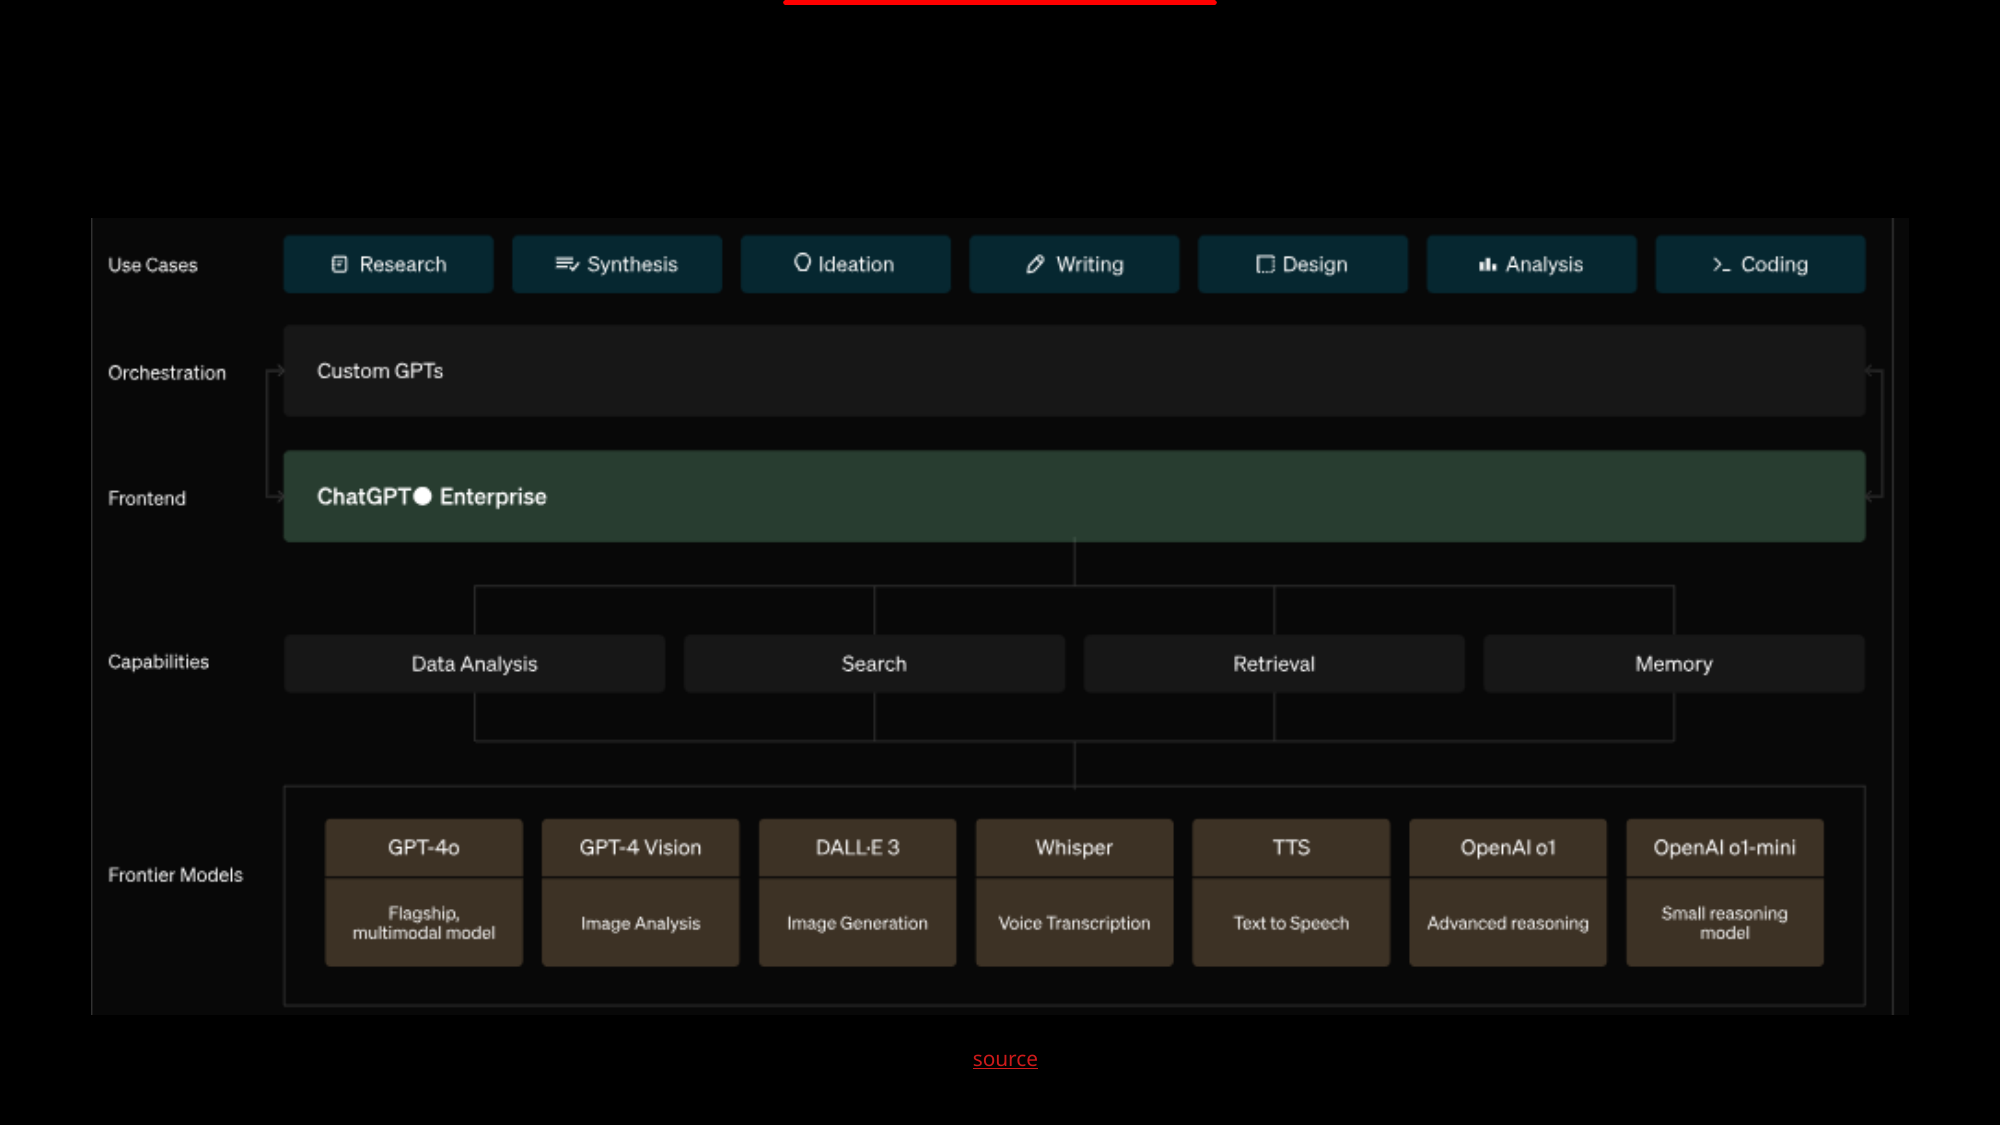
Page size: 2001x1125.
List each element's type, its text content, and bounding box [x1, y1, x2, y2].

text_box source [958, 1038, 1079, 1081]
picture [90, 218, 1910, 1015]
